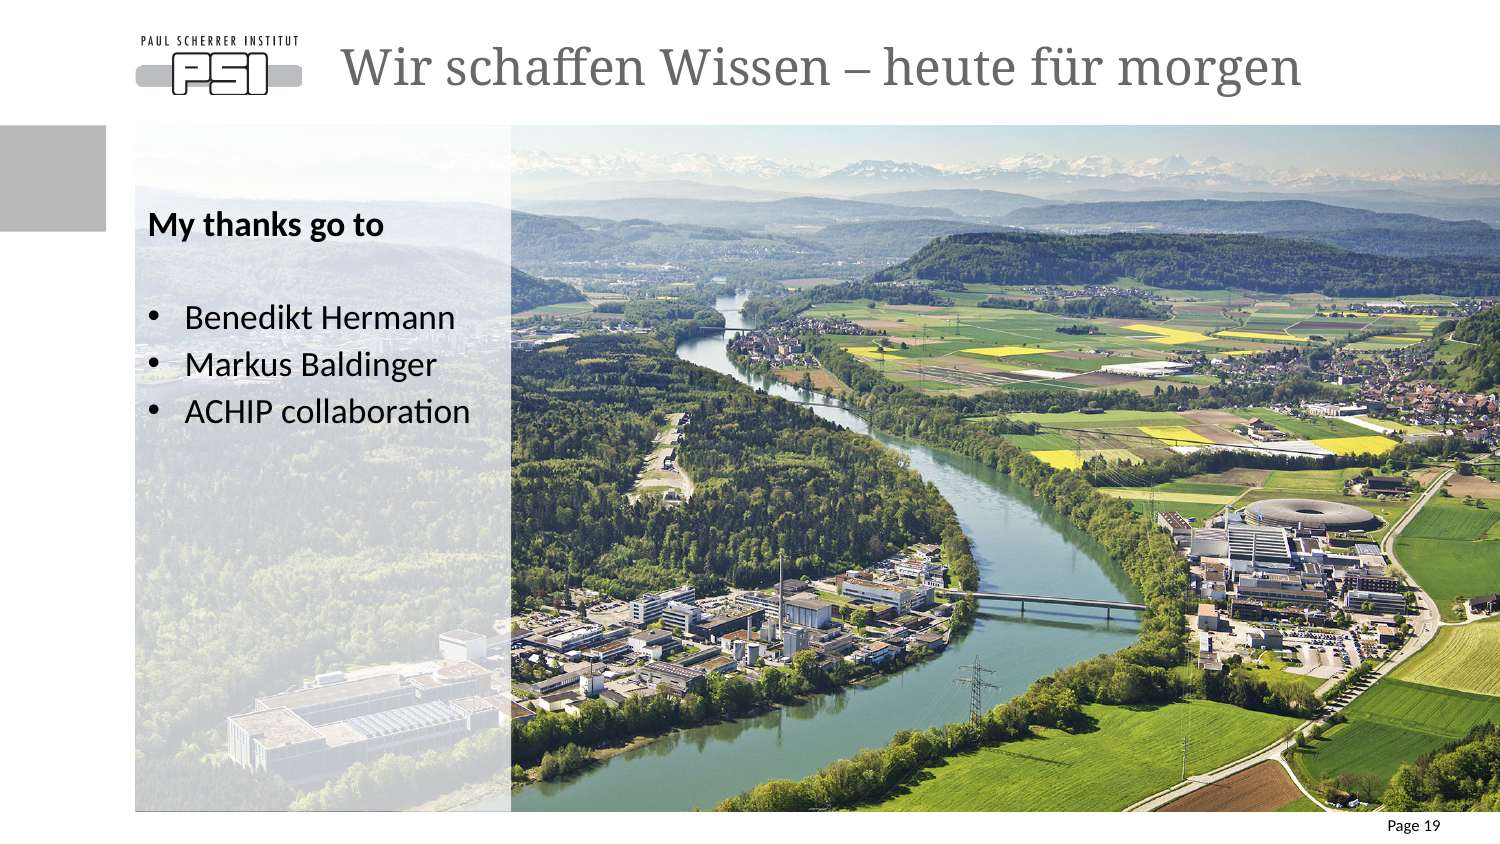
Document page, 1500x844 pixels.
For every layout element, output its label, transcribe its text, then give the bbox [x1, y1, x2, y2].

slide_number Page 19 [1346, 814, 1441, 840]
picture [512, 125, 1500, 812]
list My thanks go to Benedikt Hermann Markus Baldinger ACHIP collaboration [135, 125, 512, 812]
title Wir schaffen Wissen – heute für morgen [340, 35, 1442, 98]
